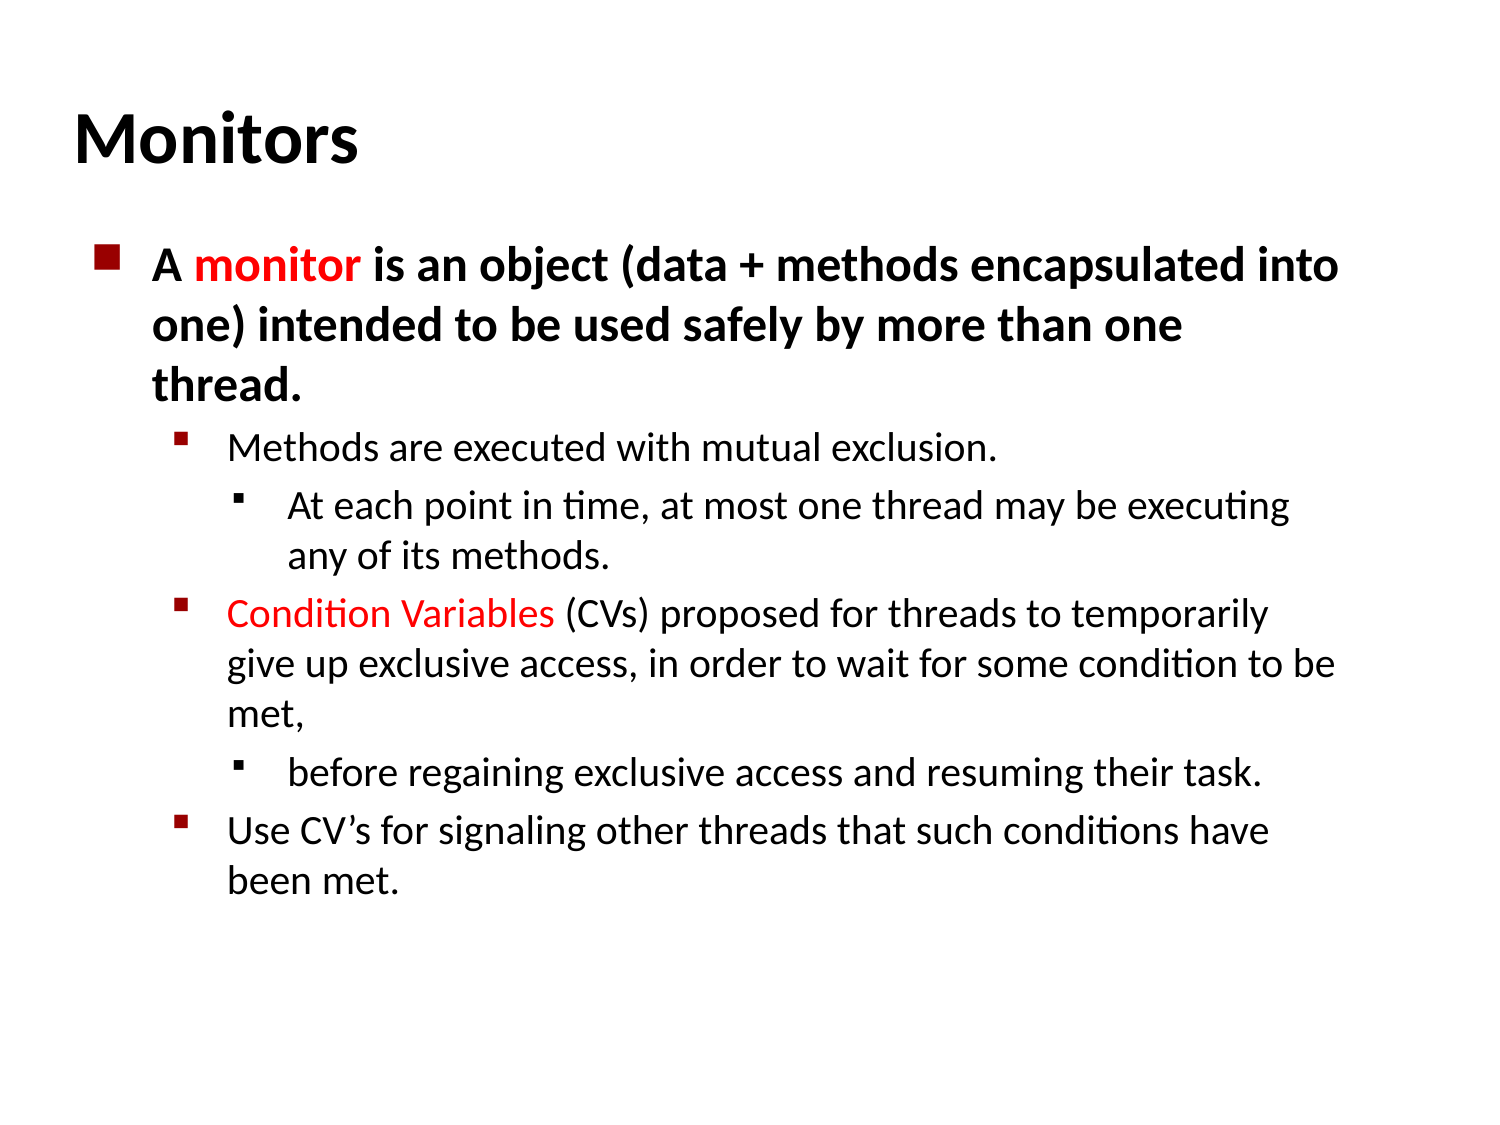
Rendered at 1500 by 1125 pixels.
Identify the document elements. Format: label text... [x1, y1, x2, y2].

title Monitors [58, 71, 1305, 197]
list A monitor is an object (data + methods encapsulated into one) intended to be used safely by more than one thread. Methods are executed with mutual exclusion. At each point in time, at most one thread may be executing any of its methods. Condition Variables (CVs) proposed for threads to temporarily give up exclusive access, in order to wait for some condition to be met, before regaining exclusive access and resuming their task. Use CV’s for signaling other threads that such conditions have been met. [64, 223, 1361, 1040]
